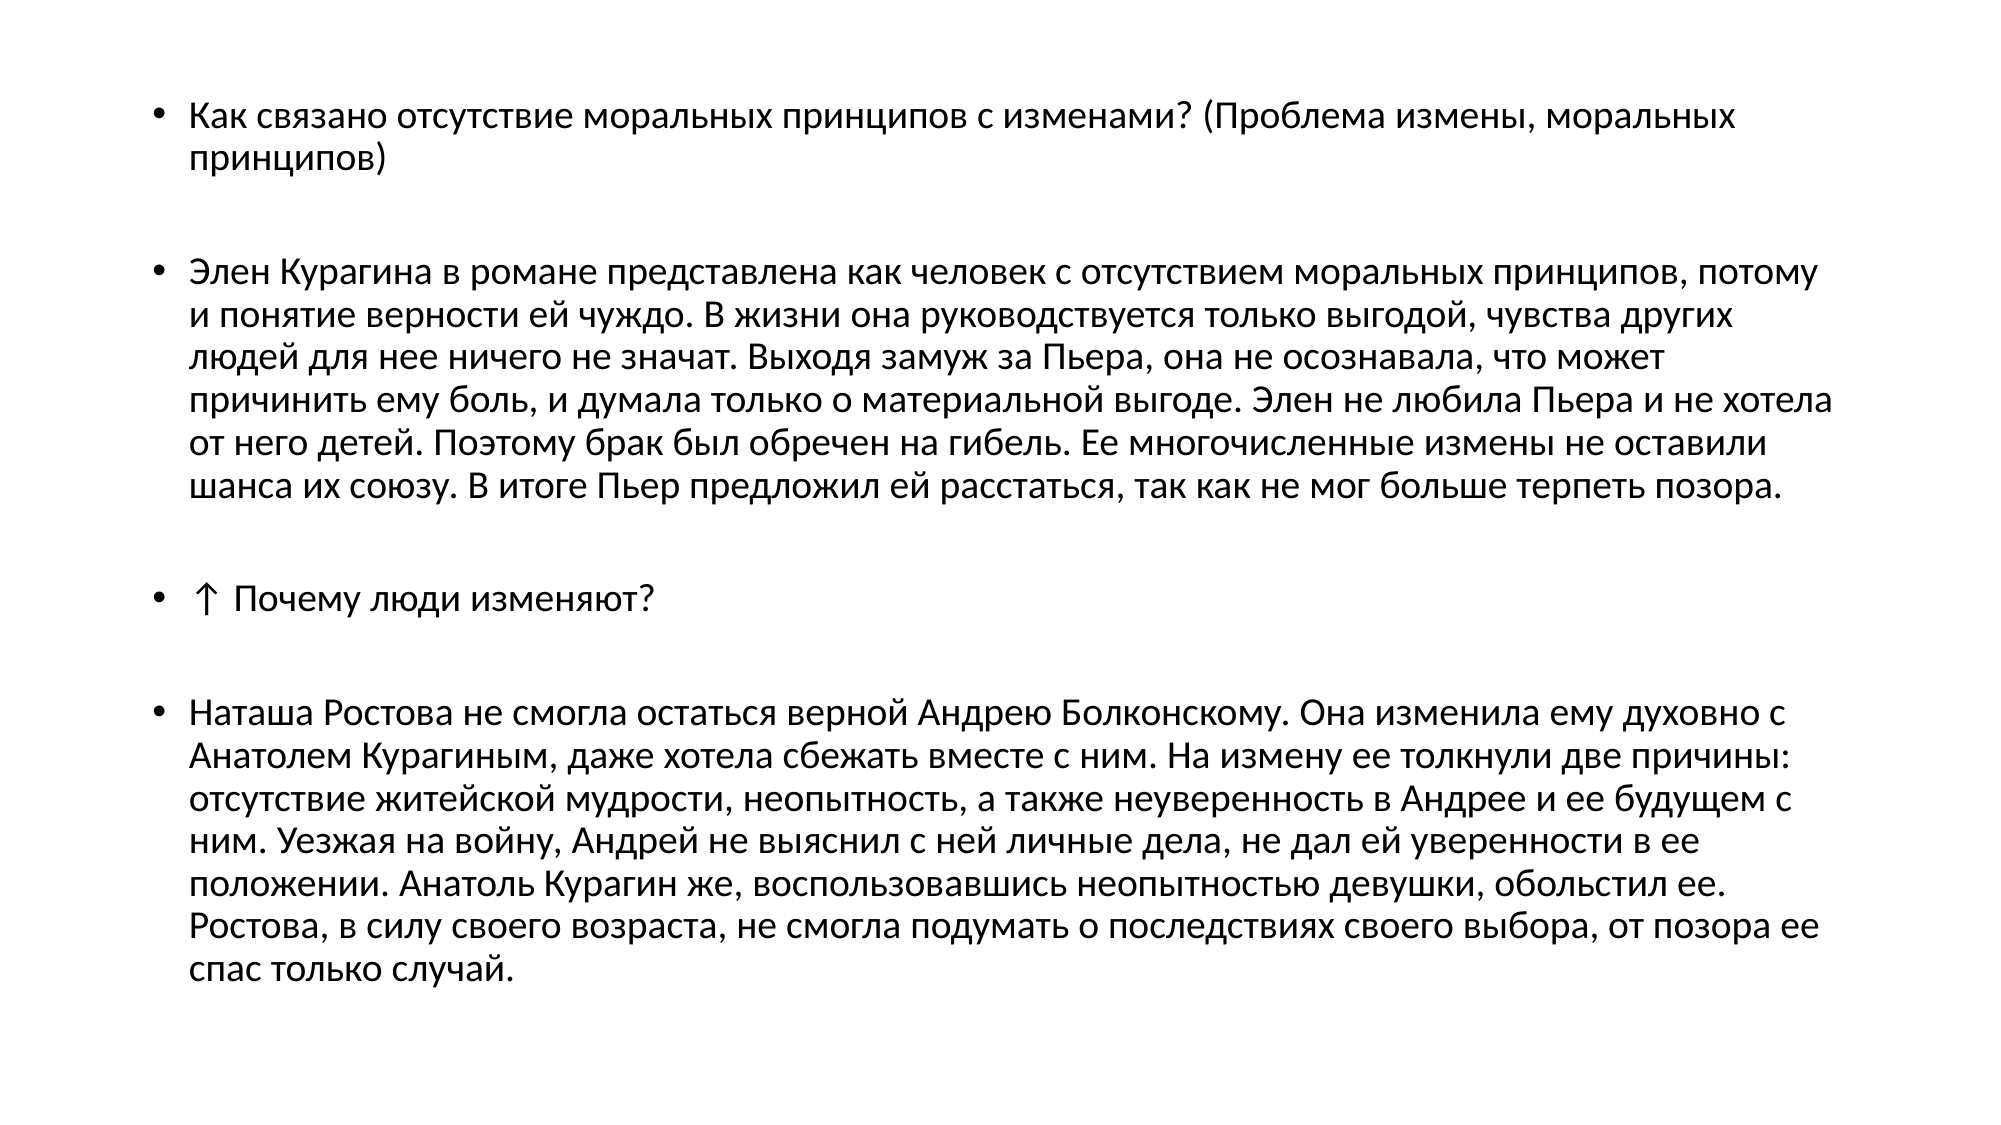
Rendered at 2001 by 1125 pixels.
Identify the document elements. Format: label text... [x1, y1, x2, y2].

list Как связано отсутствие моральных принципов с изменами? (Проблема измены, моральных принципов) Элен Курагина в романе представлена как человек с отсутствием моральных принципов, потому и понятие верности ей чуждо. В жизни она руководствуется только выгодой, чувства других людей для нее ничего не значат. Выходя замуж за Пьера, она не осознавала, что может причинить ему боль, и думала только о материальной выгоде. Элен не любила Пьера и не хотела от него детей. Поэтому брак был обречен на гибель. Ее многочисленные измены не оставили шанса их союзу. В итоге Пьер предложил ей расстаться, так как не мог больше терпеть позора. ↑ Почему люди изменяют? Наташа Ростова не смогла остаться верной Андрею Болконскому. Она изменила ему духовно с Анатолем Курагиным, даже хотела сбежать вместе с ним. На измену ее толкнули две причины: отсутствие житейской мудрости, неопытность, а также неуверенность в Андрее и ее будущем с ним. Уезжая на войну, Андрей не выяснил с ней личные дела, не дал ей уверенности в ее положении. Анатоль Курагин же, воспользовавшись неопытностью девушки, обольстил ее. Ростова, в силу своего возраста, не смогла подумать о последствиях своего выбора, от позора ее спас только случай. [137, 86, 1863, 1014]
